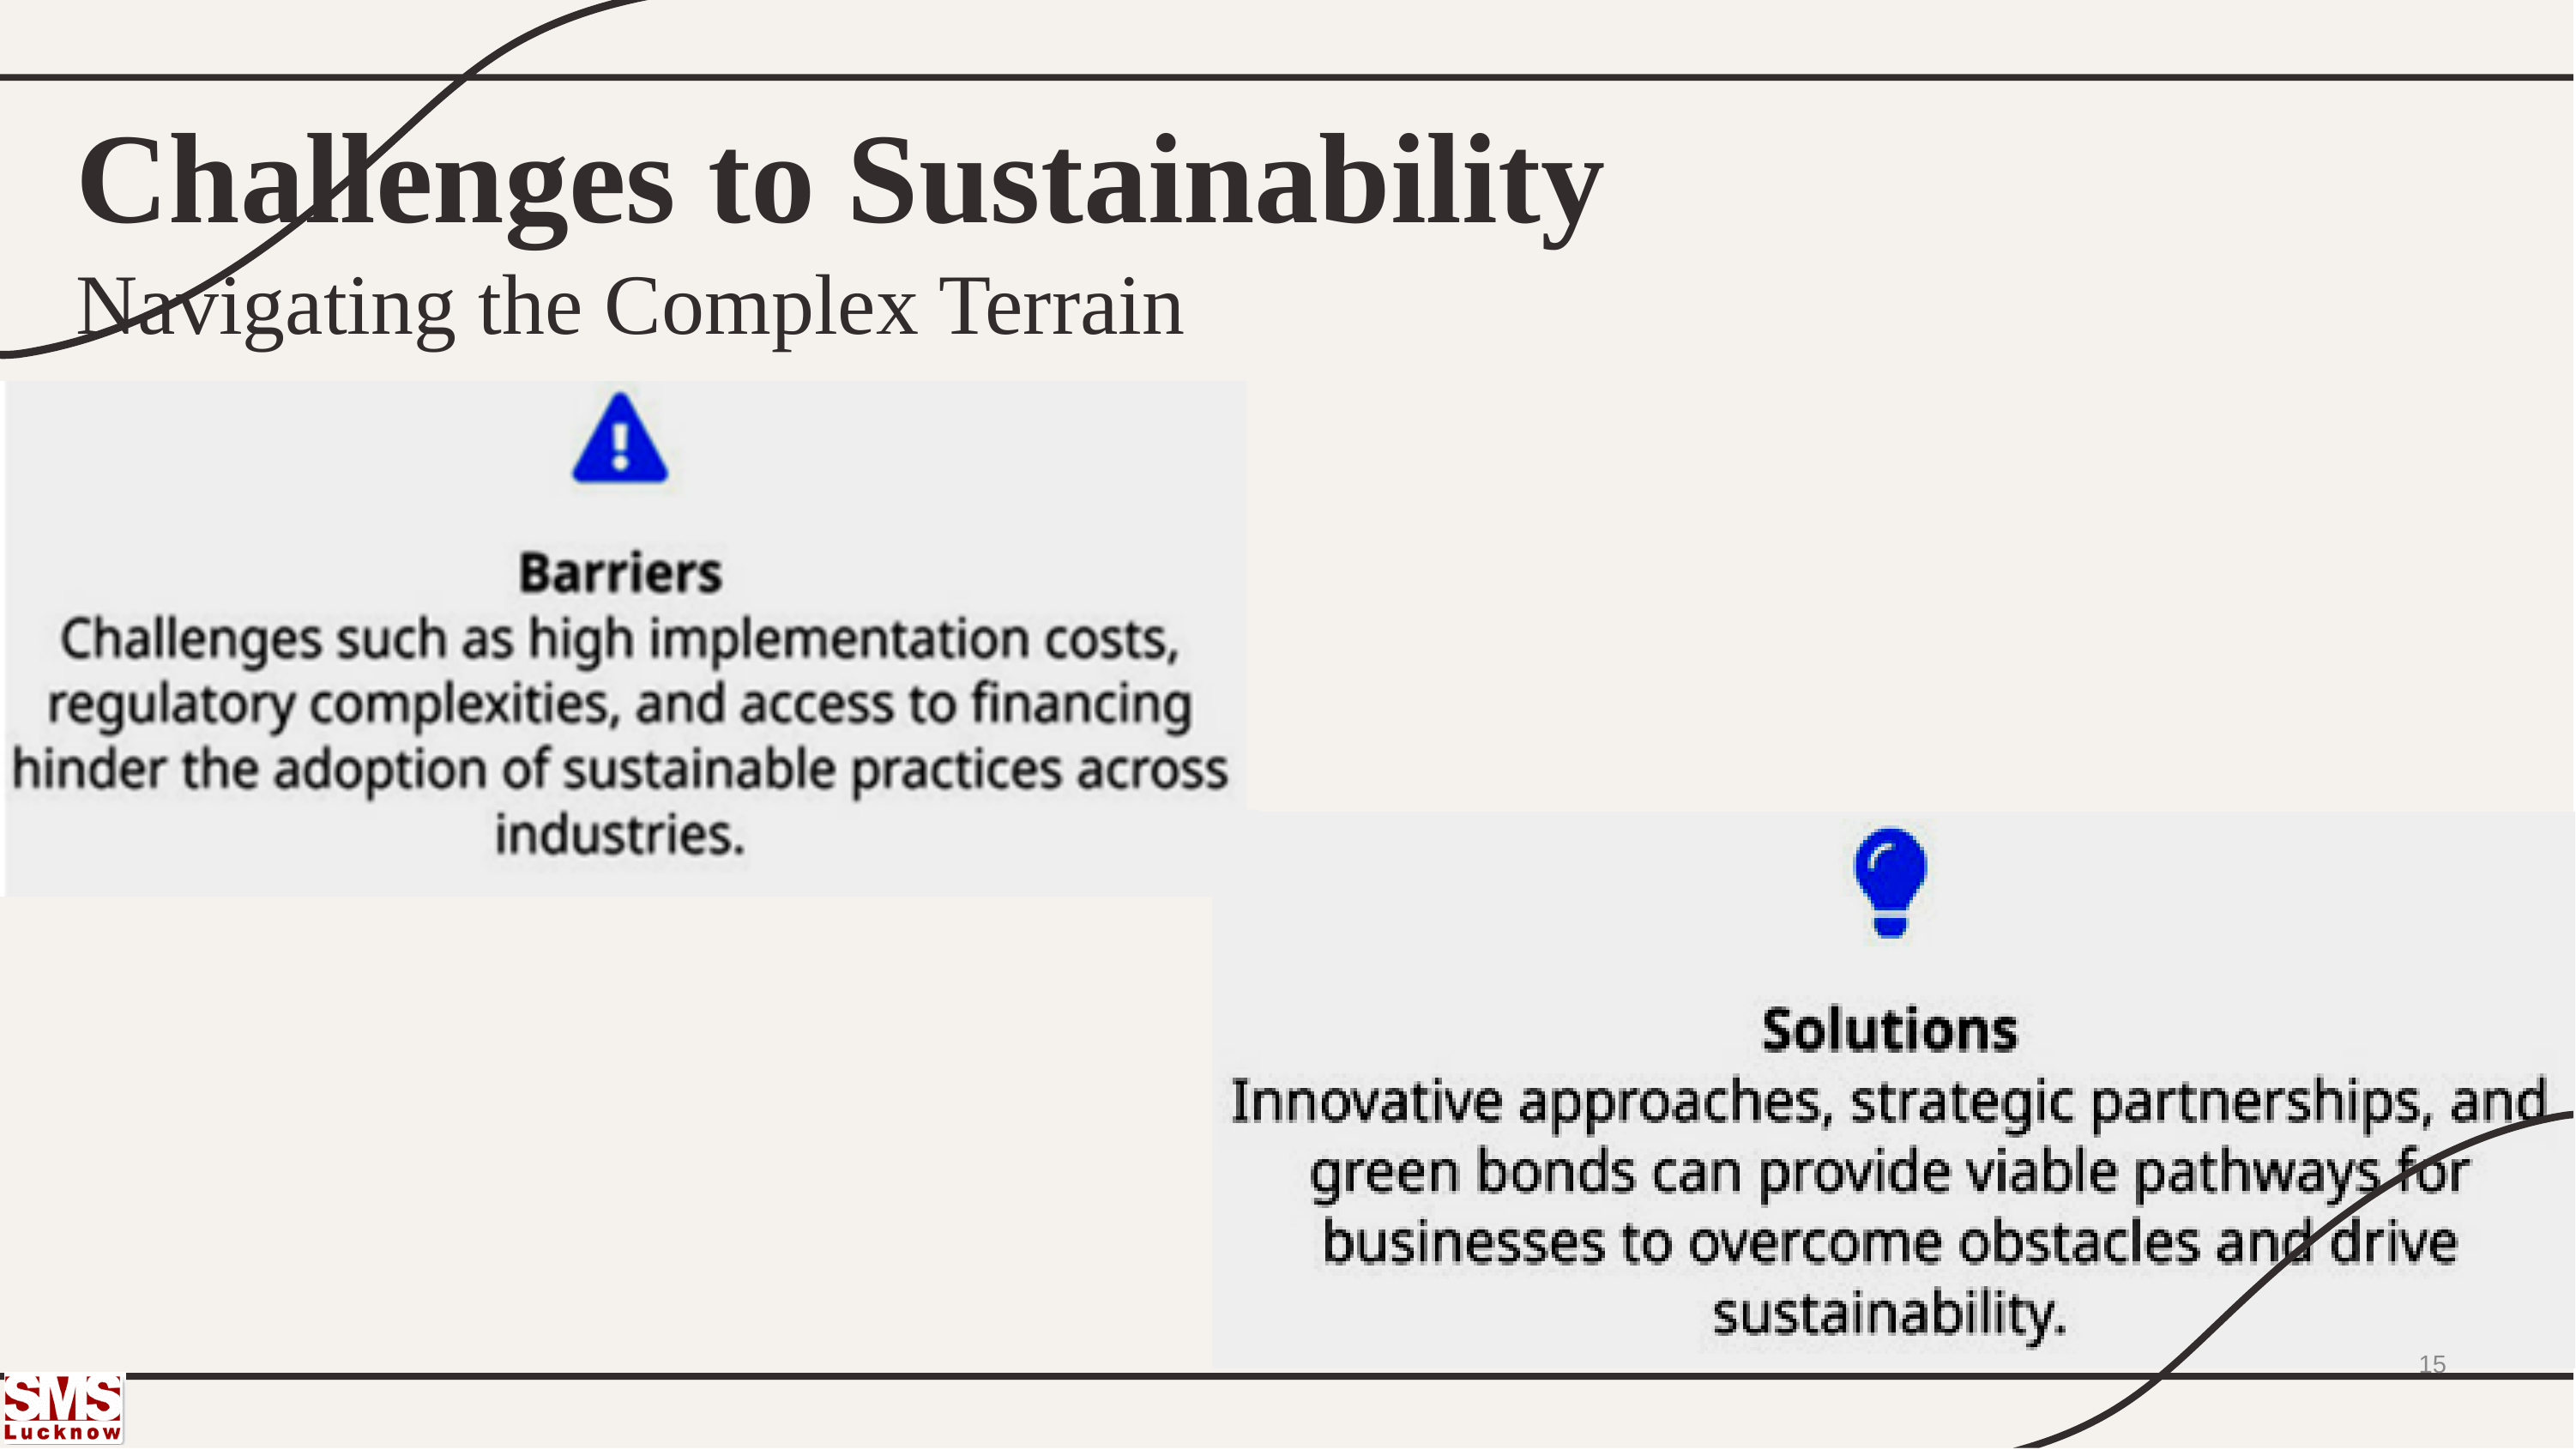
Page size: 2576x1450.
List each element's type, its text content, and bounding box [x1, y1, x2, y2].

picture [3, 1372, 127, 1446]
title Challenges to Sustainability Navigating the Complex Terrain [75, 92, 2500, 354]
text_box [2012, 1421, 2102, 1448]
slide_number 15 [1854, 1378, 2447, 1421]
picture [0, 381, 2576, 1368]
text_box [128, 1373, 1854, 1381]
text_box [0, 0, 2573, 359]
